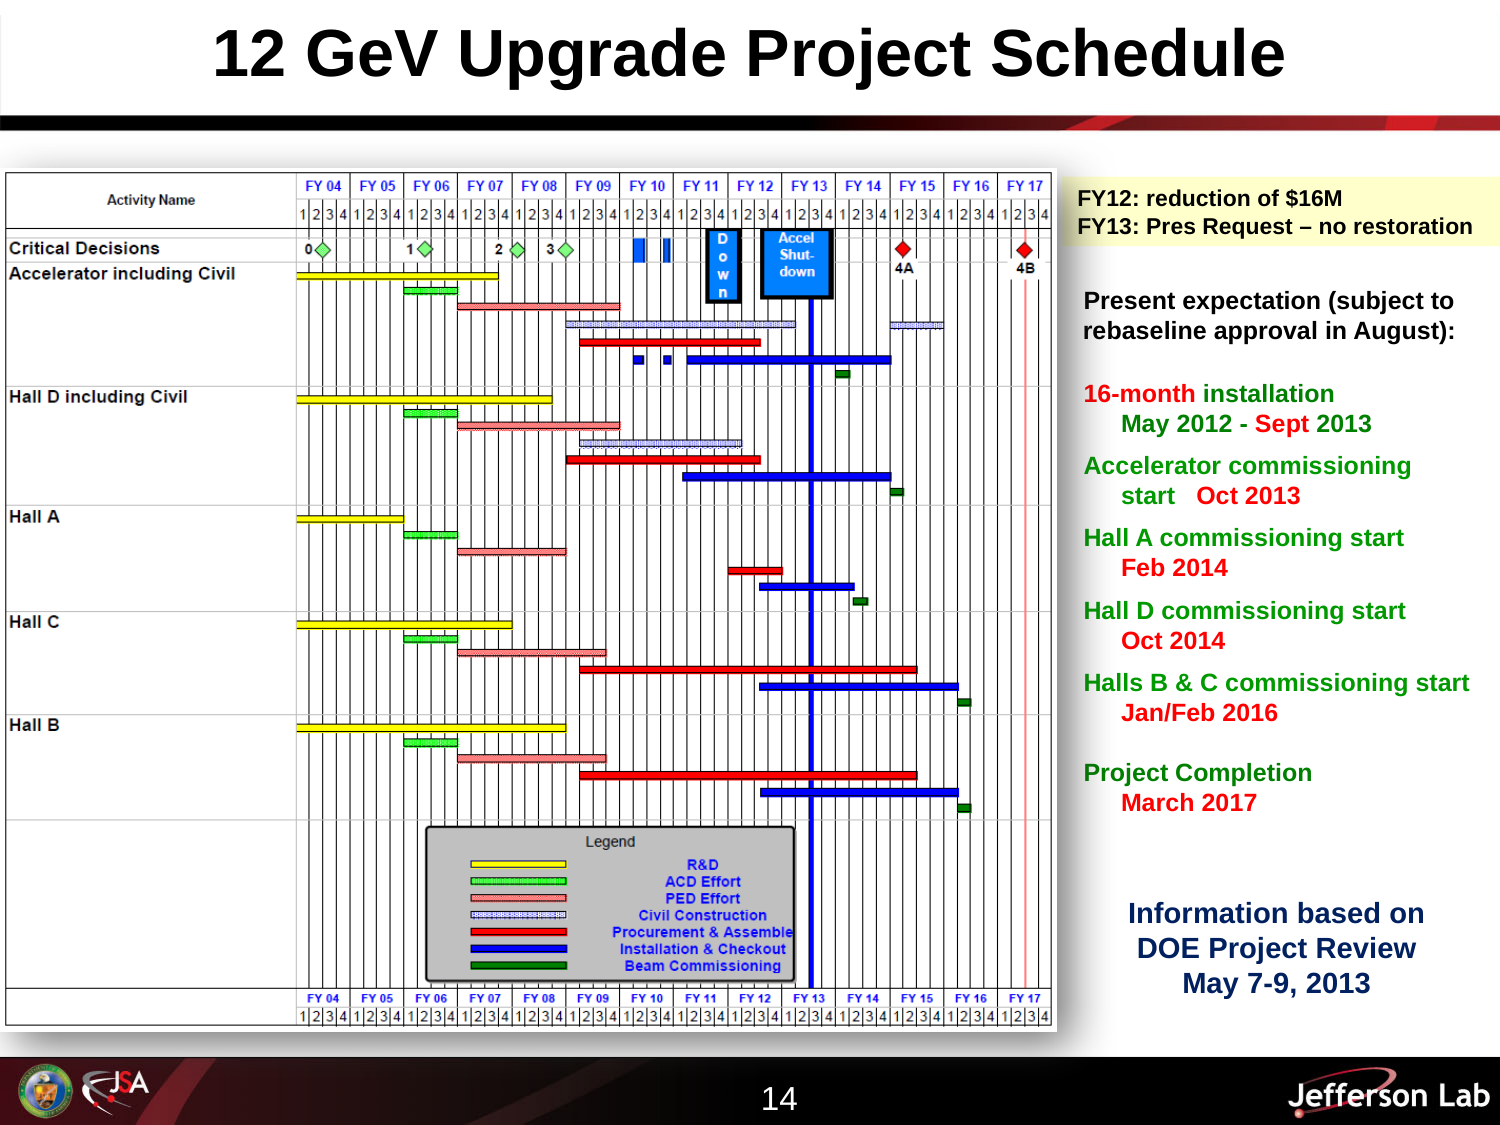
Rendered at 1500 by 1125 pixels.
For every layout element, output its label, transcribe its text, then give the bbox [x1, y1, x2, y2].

text_box Information based on DOE Project Review May 7-9, 2013 [1113, 887, 1441, 1008]
text_box Present expectation (subject to rebaseline approval in August): 16-month installation May 2012 - Sept 2013 Accelerator commissioning start Oct 2013 Hall A commissioning start Feb 2014 Hall D commissioning start Oct 2014 Halls B & C commissioning start Jan/Feb 2016 Project Completion March 2017 [1105, 247, 1488, 854]
text_box 12 GeV Upgrade Project Schedule [112, 2, 1388, 128]
picture [0, 0, 1500, 1125]
text_box FY12: reduction of $16M FY13: Pres Request – no restoration [1095, 176, 1500, 247]
